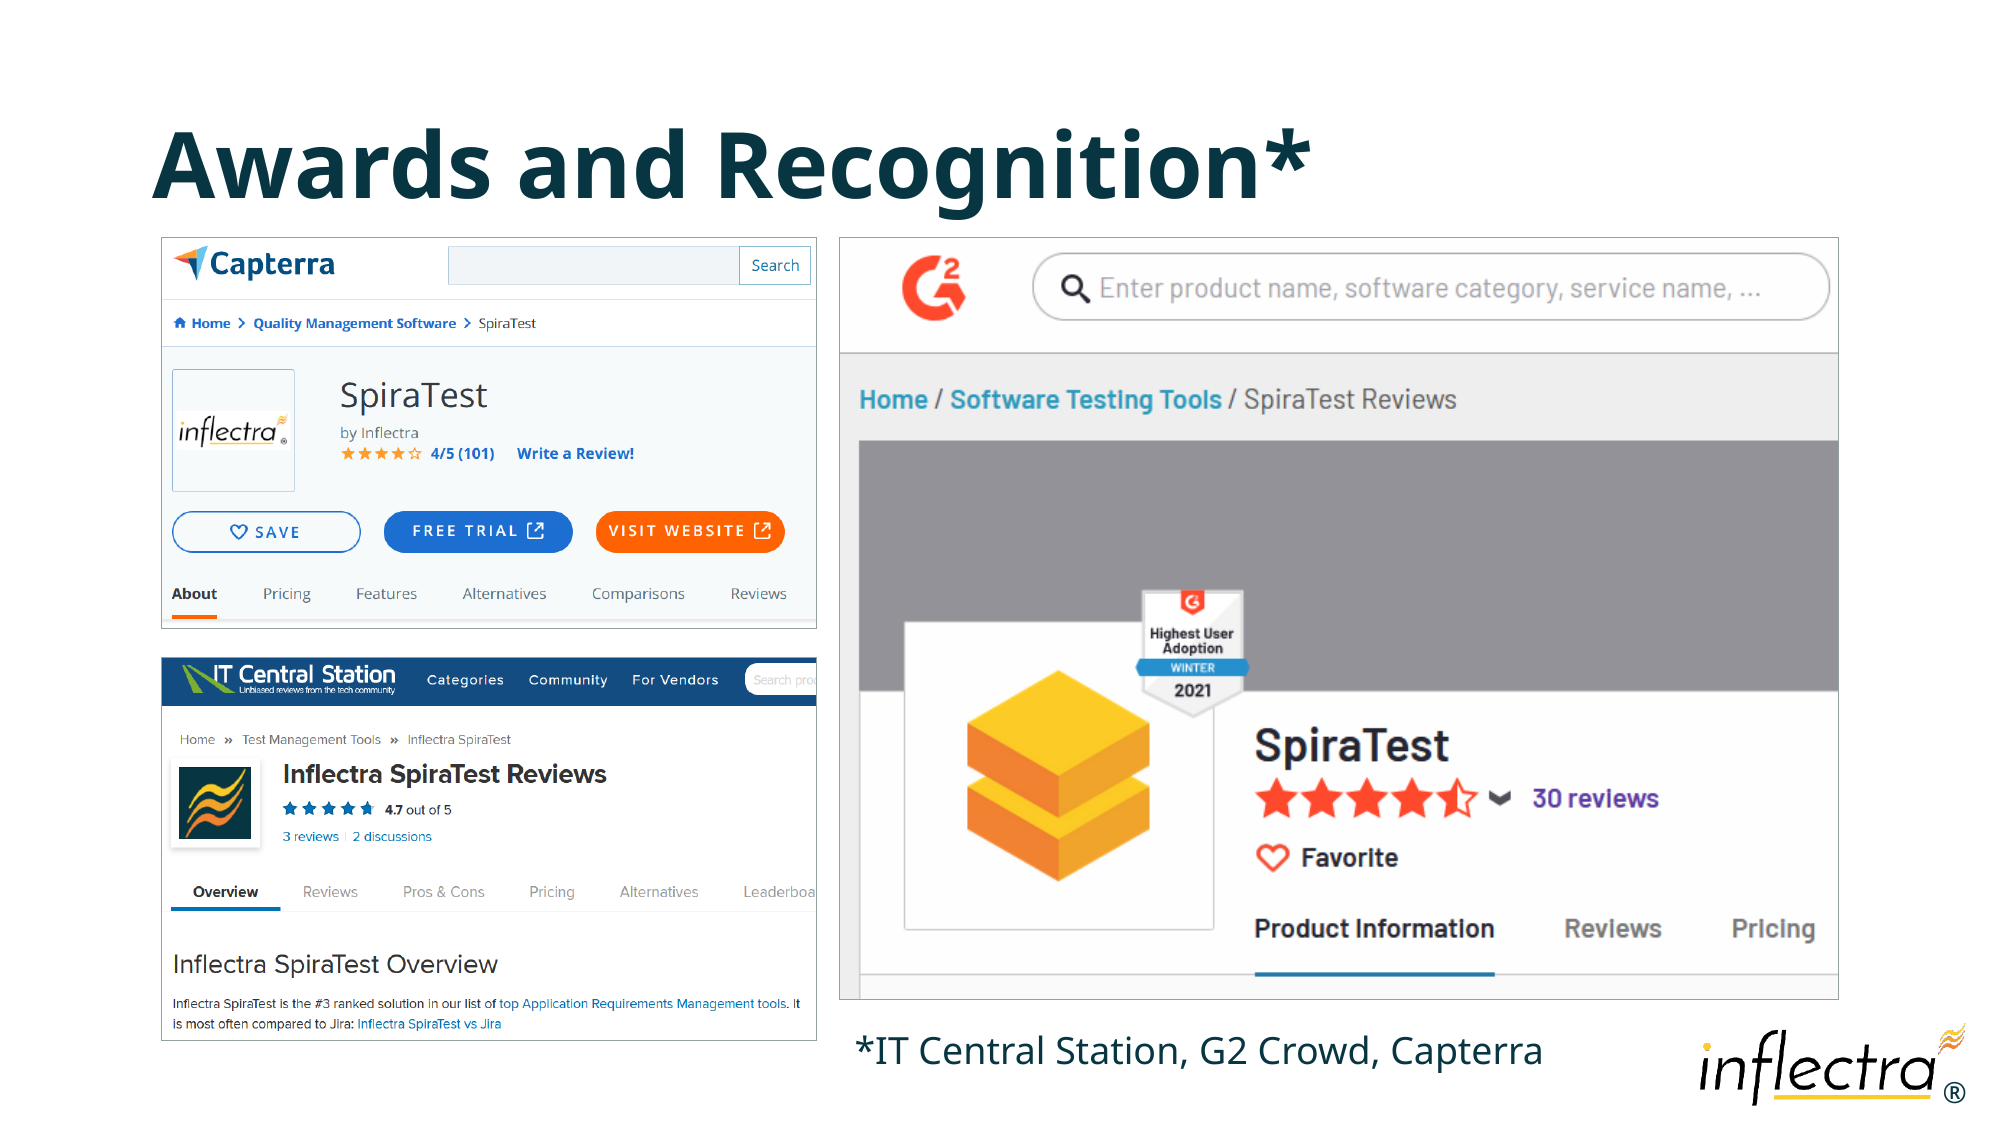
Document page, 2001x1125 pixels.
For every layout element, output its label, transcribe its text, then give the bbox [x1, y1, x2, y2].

picture [1692, 1017, 1971, 1112]
text_box *IT Central Station, G2 Crowd, Capterra [839, 1019, 1673, 1080]
picture [839, 237, 1839, 1000]
picture [160, 657, 817, 1041]
picture [160, 237, 817, 629]
title Awards and Recognition* [137, 59, 1863, 278]
